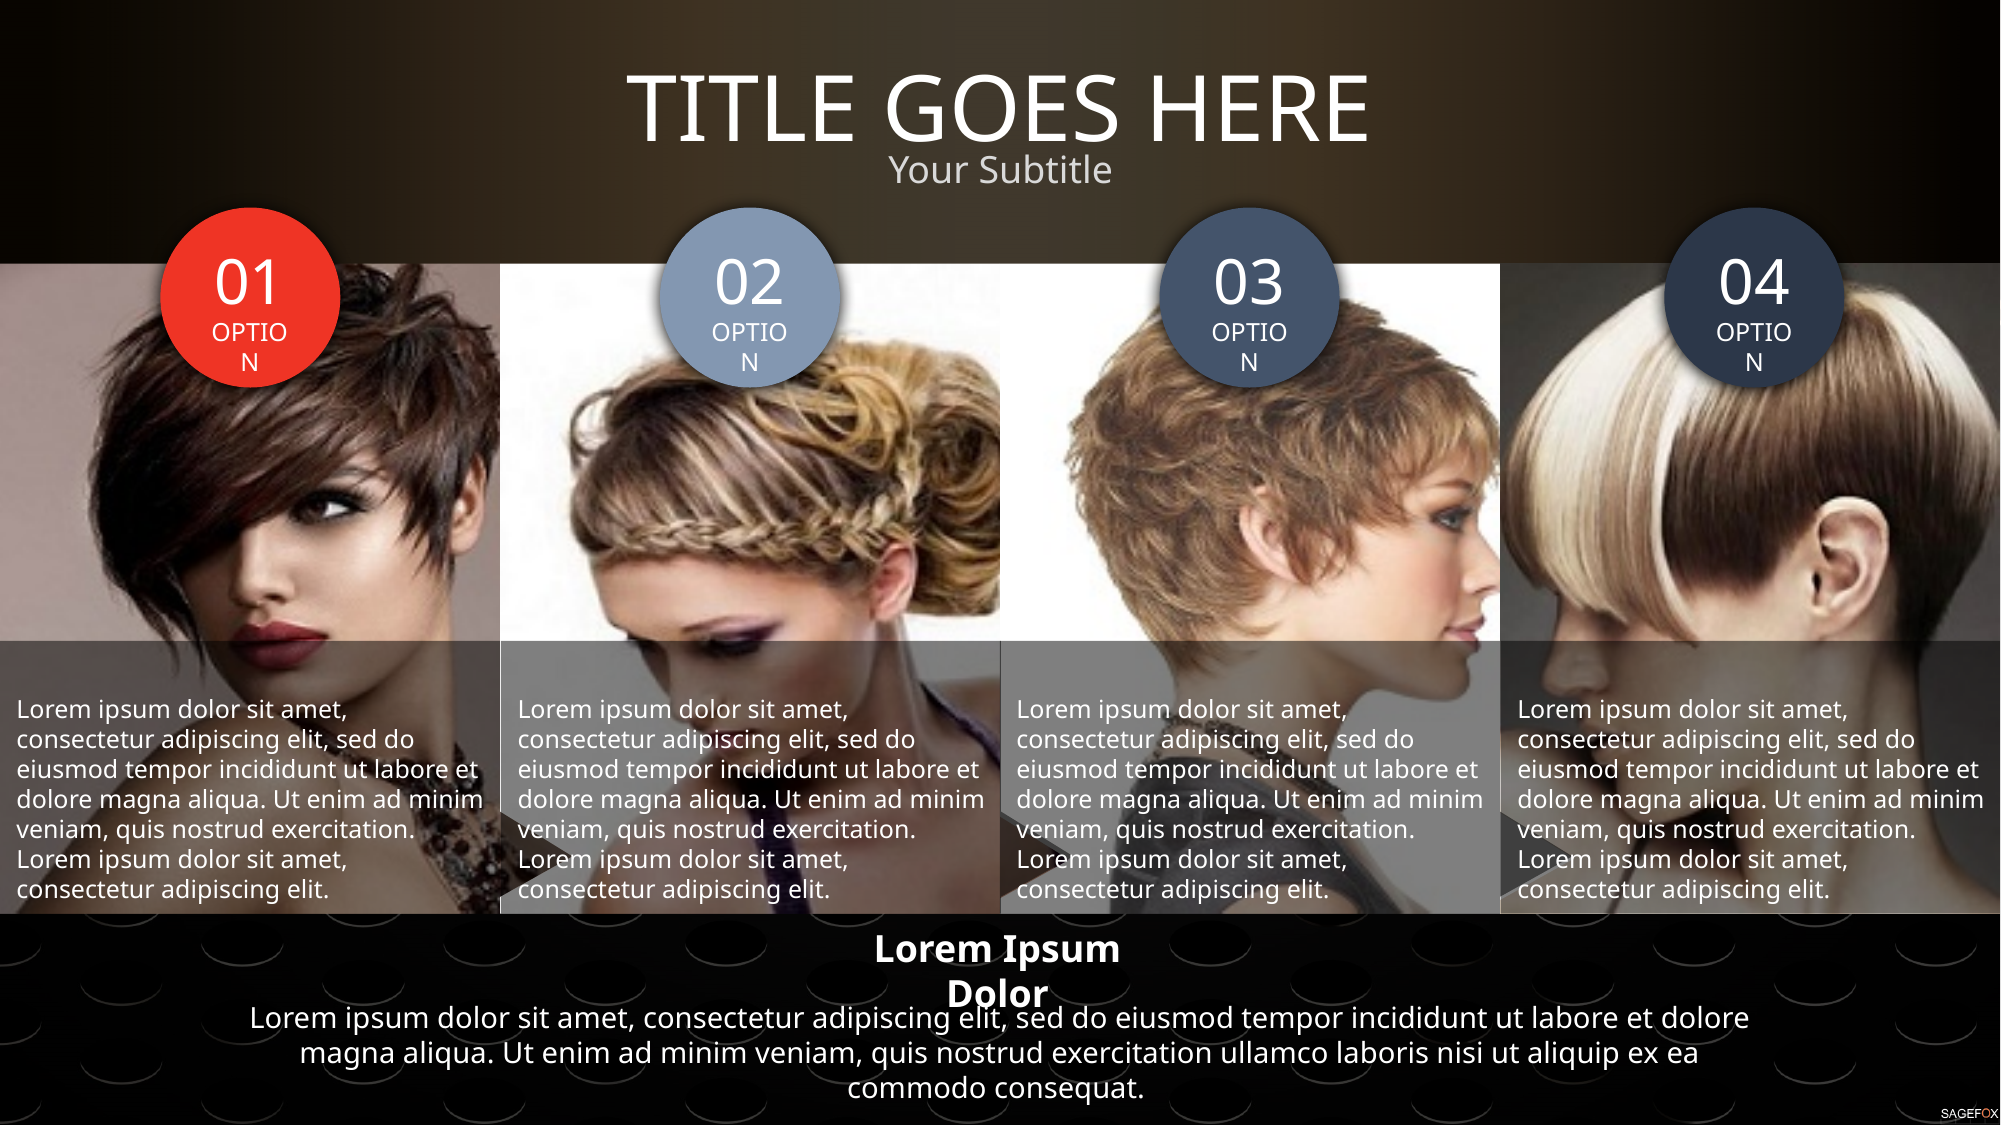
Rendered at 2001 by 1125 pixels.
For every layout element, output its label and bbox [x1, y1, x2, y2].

text_box [0, 640, 500, 914]
text_box [999, 640, 1500, 914]
text_box [1159, 207, 1340, 388]
text_box [659, 207, 840, 388]
text_box [1500, 640, 2000, 914]
text_box [160, 207, 341, 388]
text_box [0, 262, 501, 640]
text_box [548, 42, 1452, 199]
text_box [229, 939, 1771, 1078]
text_box [1664, 207, 1845, 388]
text_box [1501, 263, 2000, 640]
text_box [501, 262, 1002, 640]
text_box [1002, 262, 1501, 640]
picture [0, 0, 2001, 1125]
text_box [500, 640, 999, 914]
